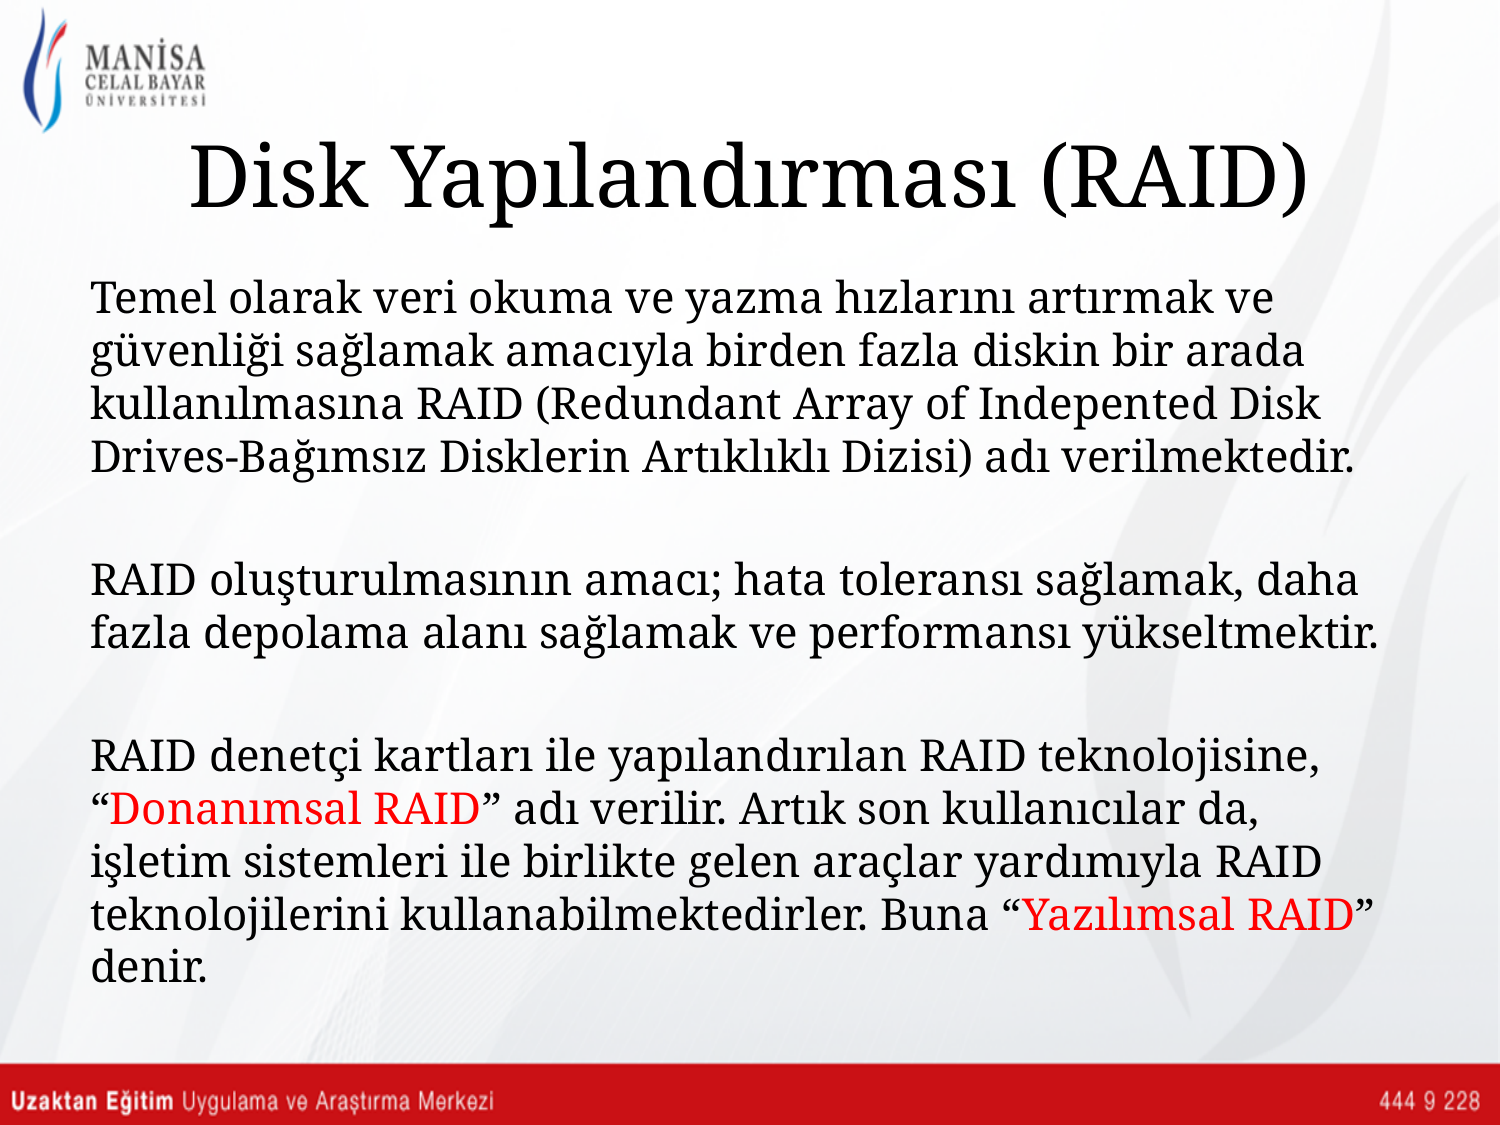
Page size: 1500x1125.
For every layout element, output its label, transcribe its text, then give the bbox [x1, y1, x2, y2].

picture [0, 0, 1500, 1125]
list Temel olarak veri okuma ve yazma hızlarını artırmak ve güvenliği sağlamak amacıyla birden fazla diskin bir arada kullanılmasına RAID (Redundant Array of Indepented Disk Drives-Bağımsız Disklerin Artıklıklı Dizisi) adı verilmektedir. RAID oluşturulmasının amacı; hata toleransı sağlamak, daha fazla depolama alanı sağlamak ve performansı yükseltmektir. RAID denetçi kartları ile yapılandırılan RAID teknolojisine, “Donanımsal RAID” adı verilir. Artık son kullanıcılar da, işletim sistemleri ile birlikte gelen araçlar yardımıyla RAID teknolojilerini kullanabilmektedirler. Buna “Yazılımsal RAID” denir. [75, 262, 1425, 1005]
title Disk Yapılandırması (RAID) [75, 113, 1425, 233]
